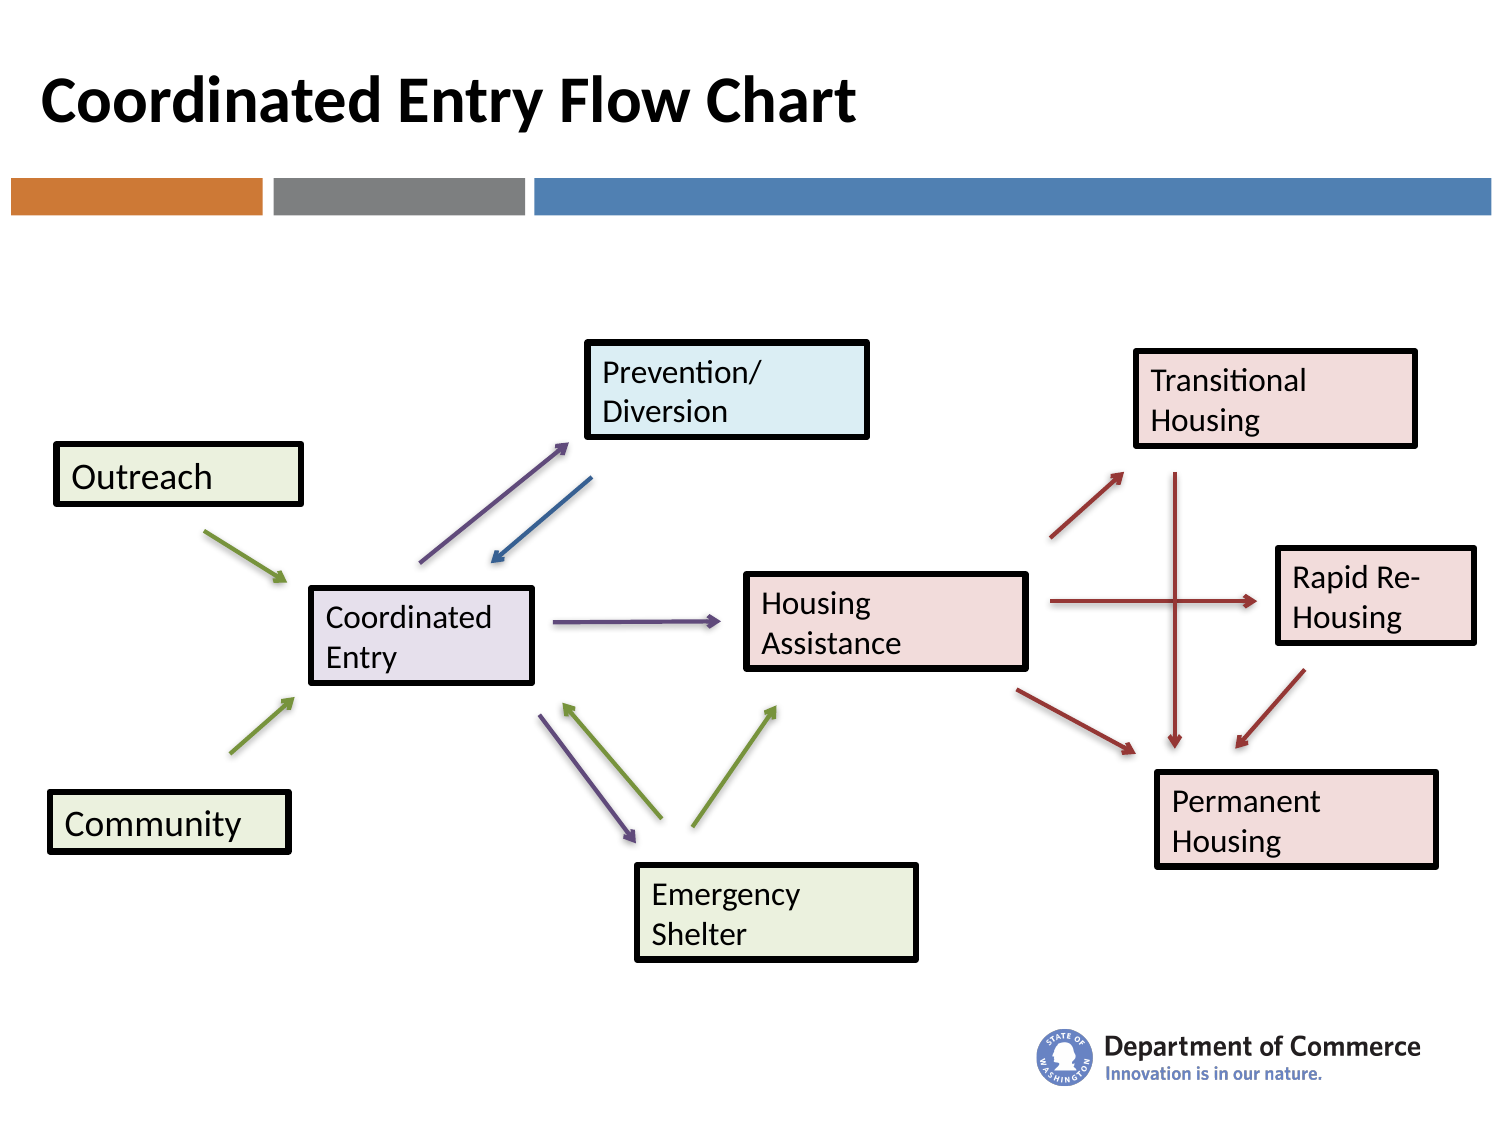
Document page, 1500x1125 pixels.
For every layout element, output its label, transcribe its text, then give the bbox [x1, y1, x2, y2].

title Coordinated Entry Flow Chart [26, 25, 1376, 168]
text_box Community [49, 791, 289, 852]
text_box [419, 442, 570, 564]
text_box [1049, 471, 1125, 539]
text_box Housing Assistance [746, 574, 1026, 669]
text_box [562, 702, 663, 820]
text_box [538, 714, 637, 844]
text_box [203, 530, 288, 583]
text_box Outreach [56, 444, 302, 504]
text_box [1016, 689, 1137, 755]
text_box Prevention/ Diversion [587, 342, 867, 437]
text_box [574, 476, 593, 564]
text_box Emergency Shelter [636, 865, 917, 960]
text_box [229, 696, 295, 755]
picture [1029, 1016, 1427, 1102]
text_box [1234, 669, 1306, 749]
text_box Permanent Housing [1157, 772, 1437, 867]
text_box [10, 177, 1492, 216]
text_box Transitional Housing [1135, 351, 1416, 446]
text_box Rapid Re- Housing [1277, 548, 1475, 643]
text_box Coordinated Entry [311, 588, 532, 683]
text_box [692, 705, 777, 828]
